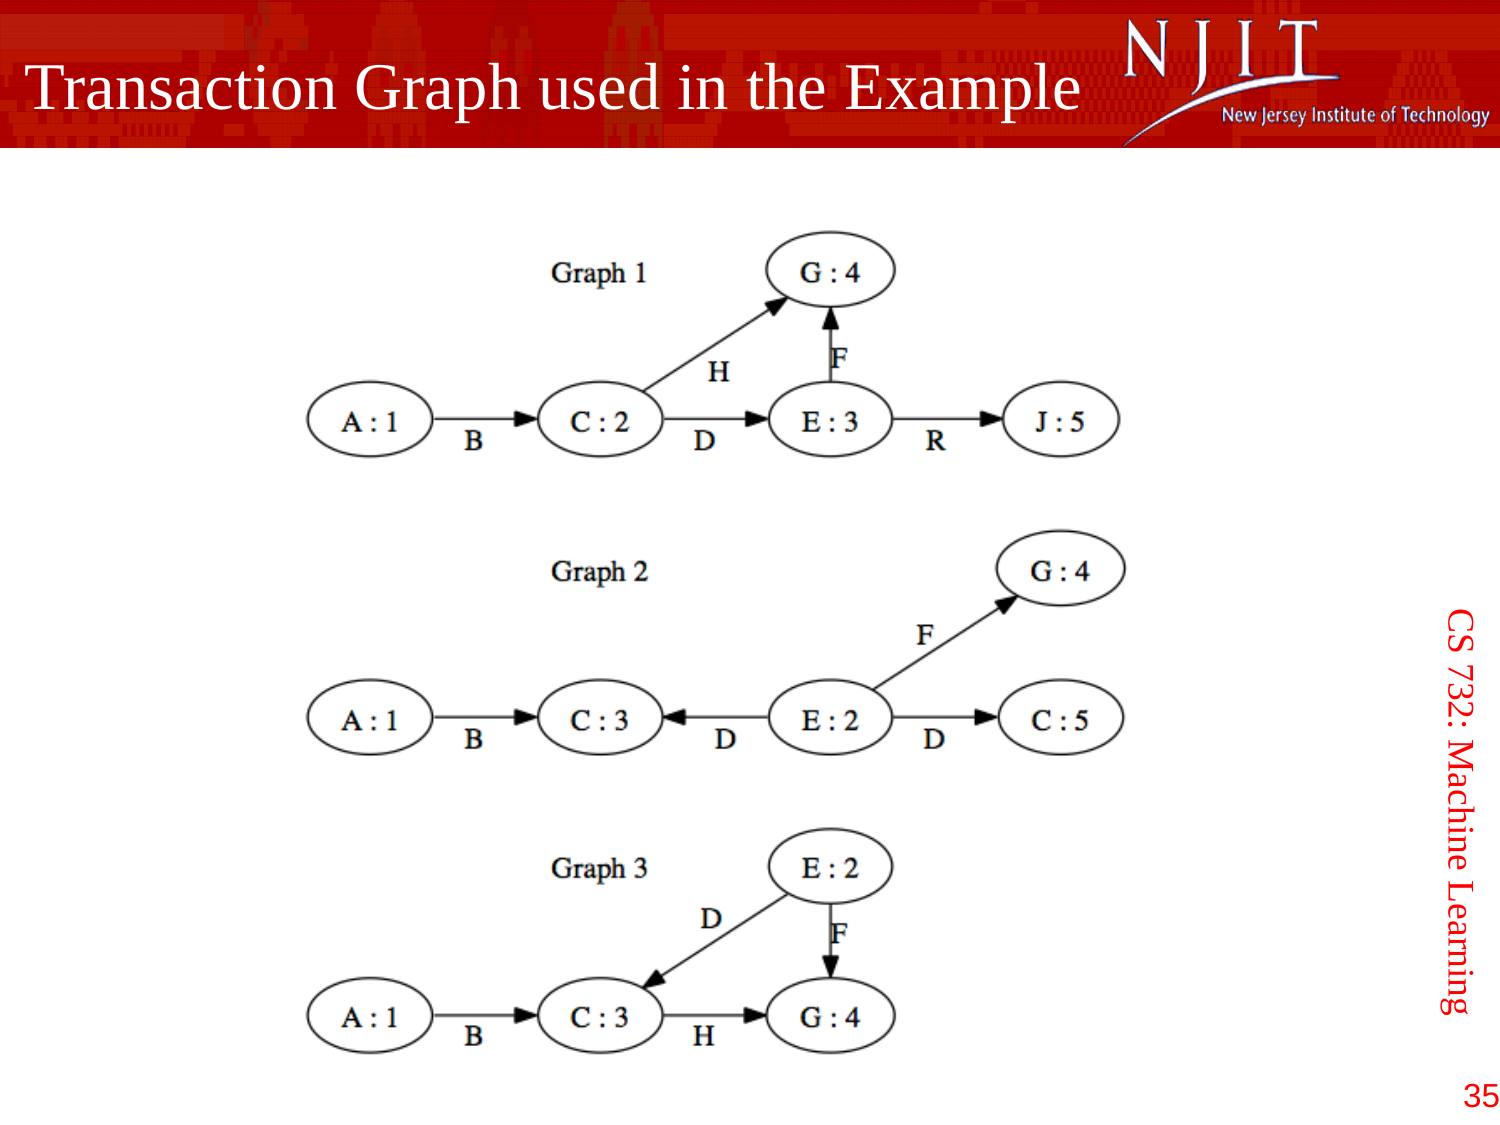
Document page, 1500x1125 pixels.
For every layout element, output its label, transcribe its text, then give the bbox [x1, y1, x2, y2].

text_box 35 [1400, 1073, 1500, 1115]
picture [0, 0, 1500, 148]
picture [219, 162, 1213, 1103]
text_box CS 732: Machine Learning [1433, 187, 1494, 1024]
title Transaction Graph used in the Example [24, 3, 1500, 180]
